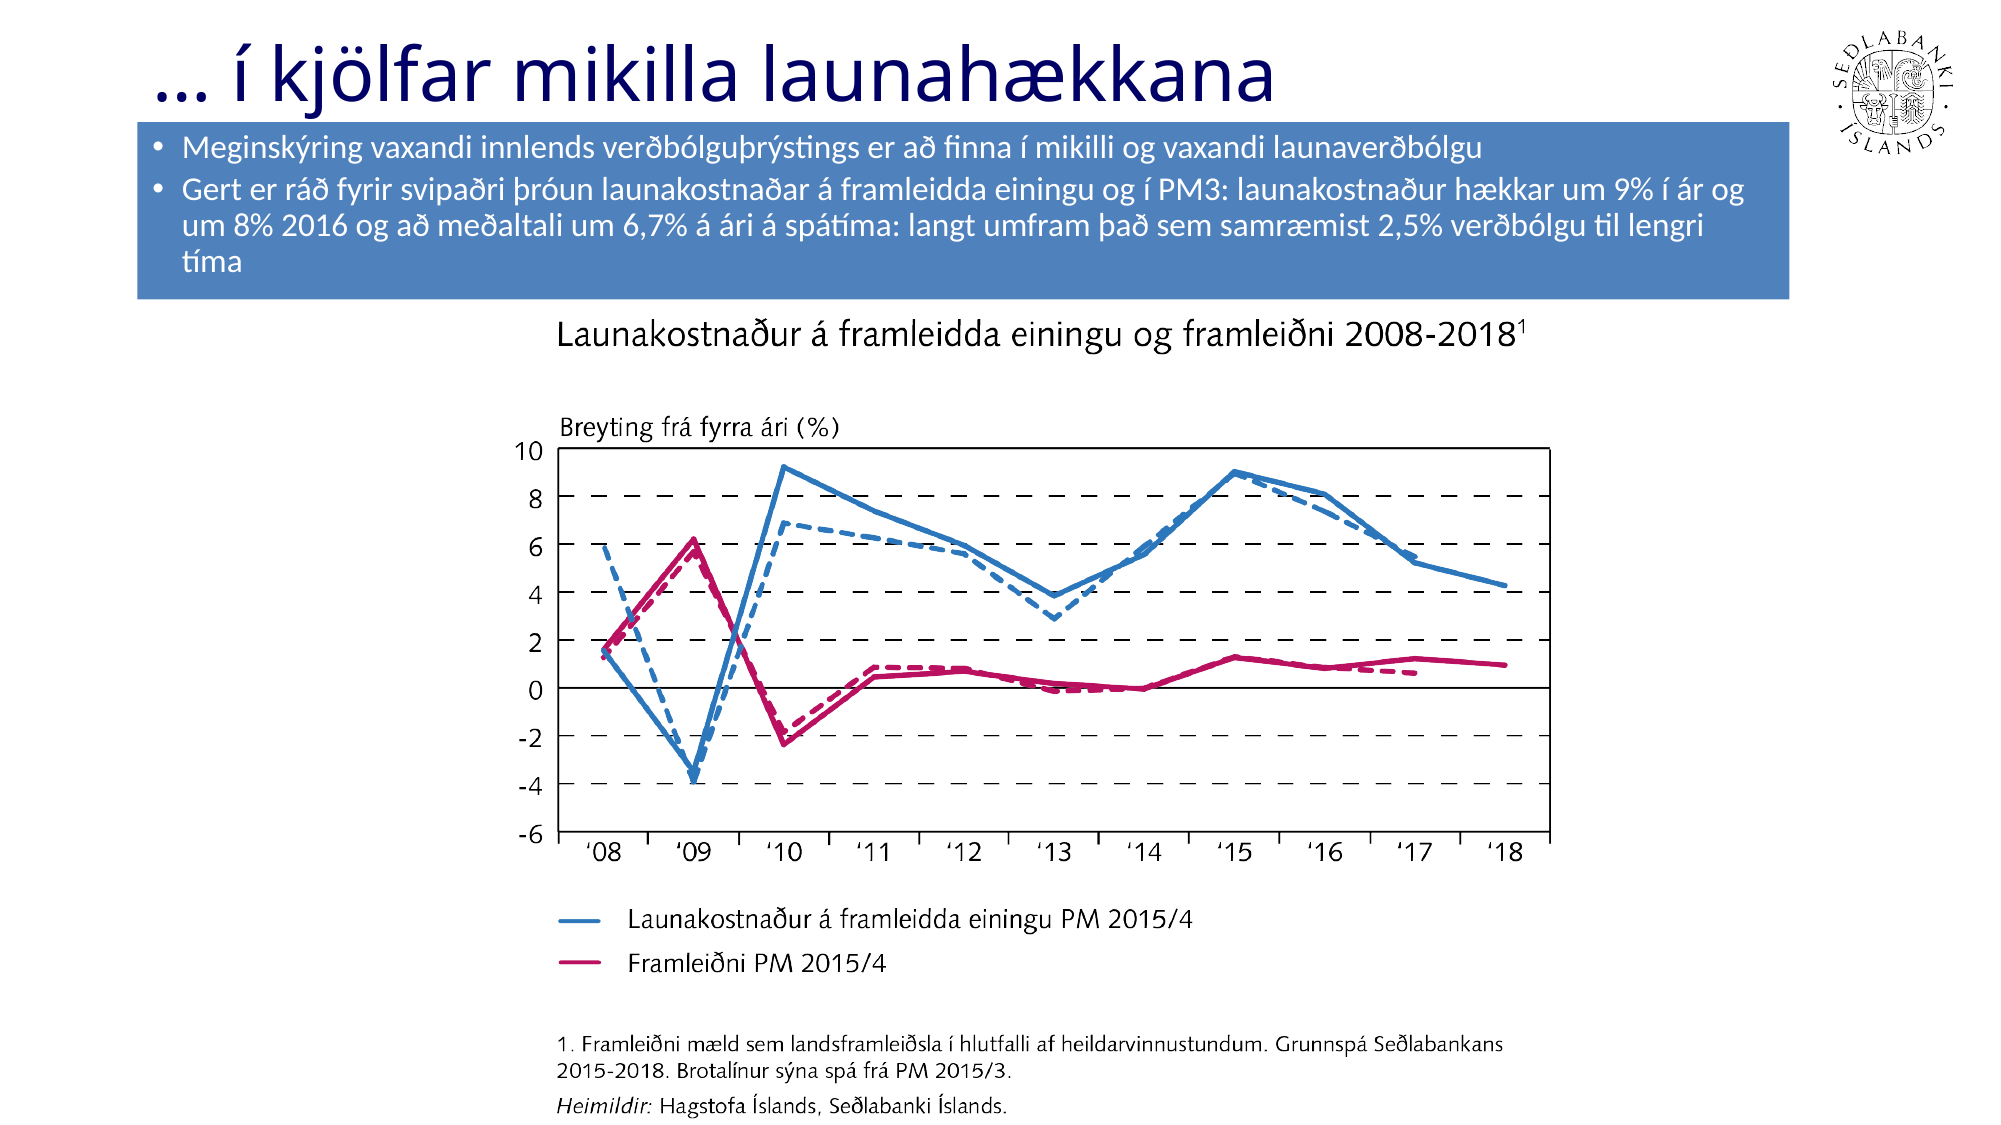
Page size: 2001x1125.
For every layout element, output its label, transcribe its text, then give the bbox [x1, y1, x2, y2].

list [513, 304, 1551, 1120]
title … í kjölfar mikilla launahækkana [137, 29, 1788, 122]
picture [1830, 29, 1955, 160]
text_box Meginskýring vaxandi innlends verðbólguþrýstings er að finna í mikilli og vaxandi launaverðbólgu Gert er ráð fyrir svipaðri þróun launakostnaðar á framleidda einingu og í PM3: launakostnaður hækkar um 9% í ár og um 8% 2016 og að meðaltali um 6,7% á ári á spátíma: langt umfram það sem samræmist 2,5% verðbólgu til lengri tíma [137, 122, 1790, 300]
